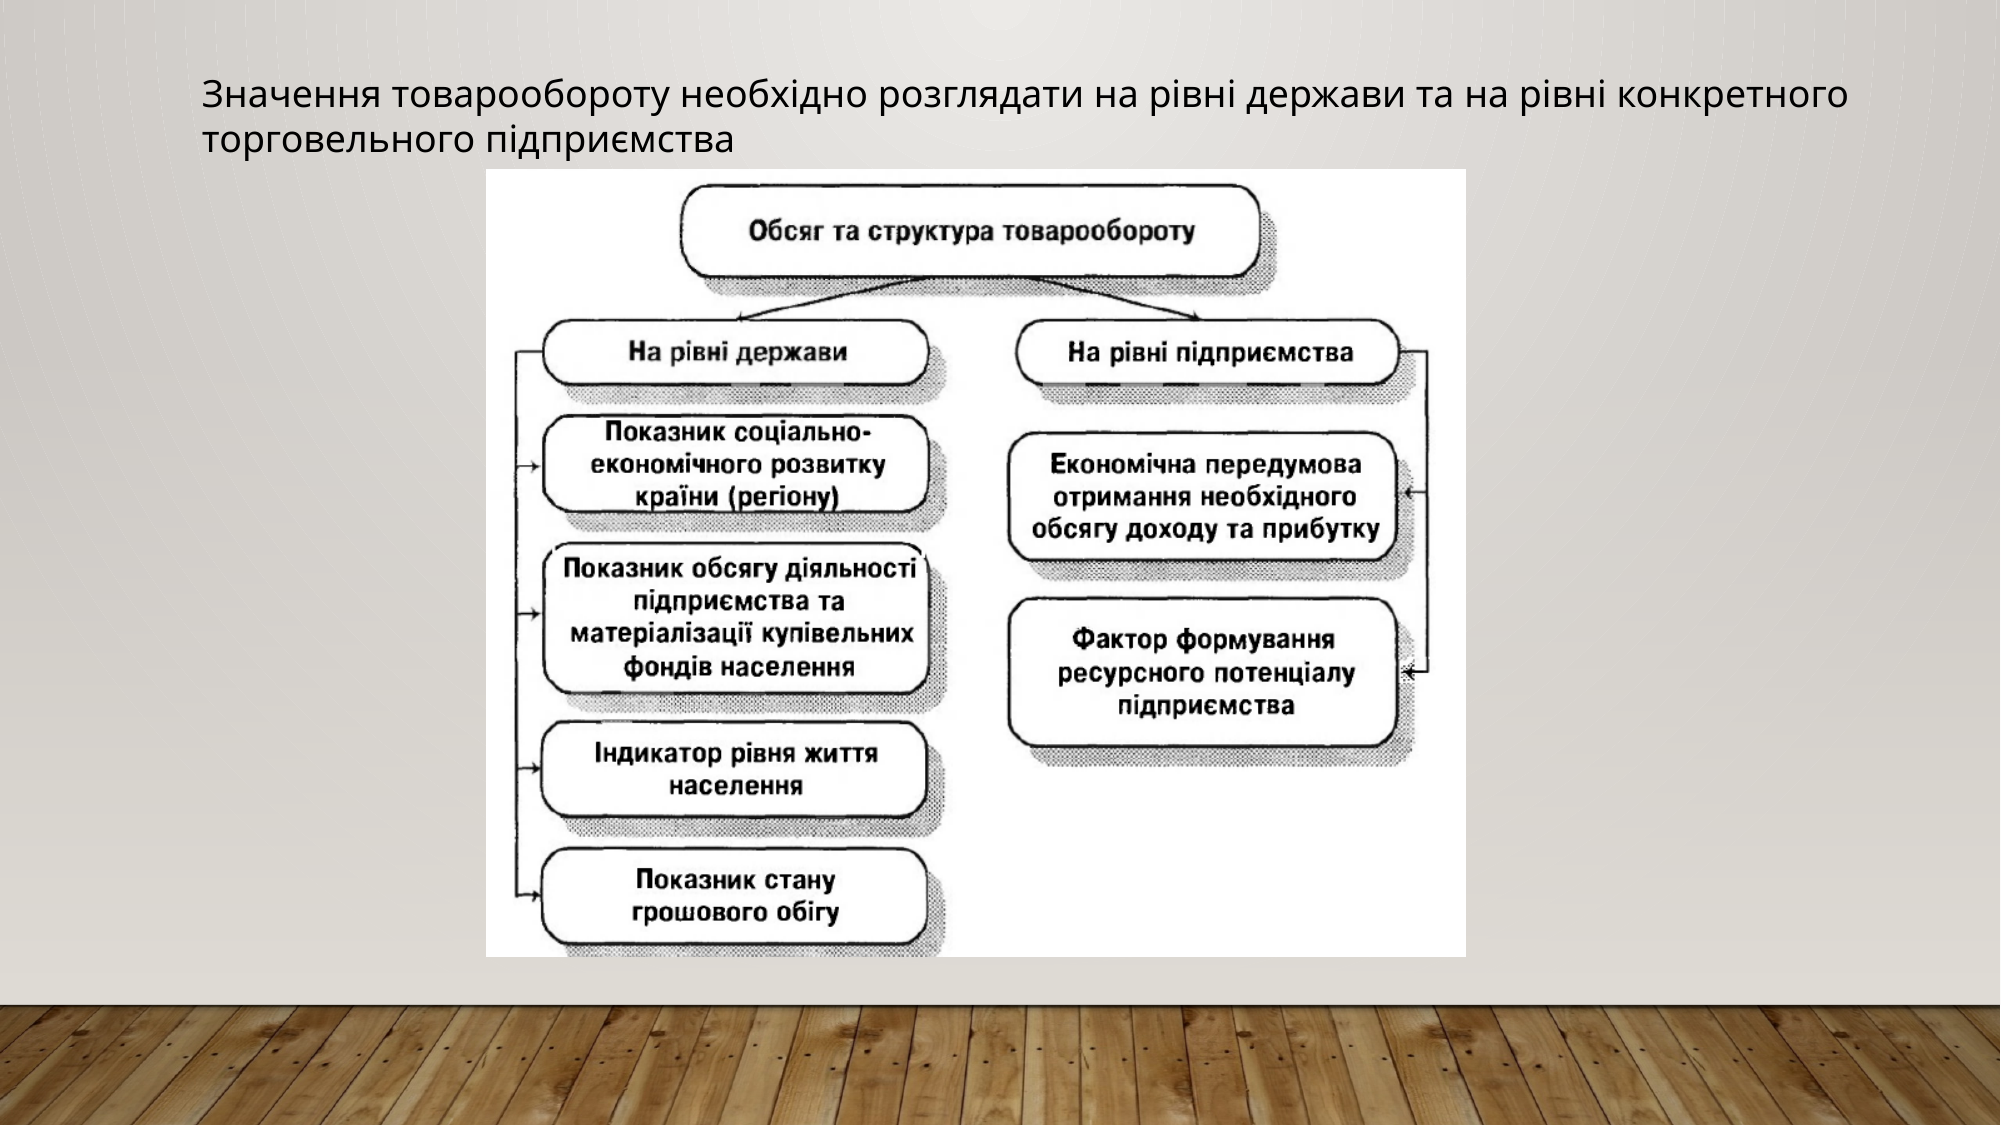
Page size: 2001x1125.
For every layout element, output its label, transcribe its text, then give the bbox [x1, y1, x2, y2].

picture [0, 1005, 2000, 1125]
picture [486, 168, 1466, 957]
text_box Значення товарообороту необхідно розглядати на рівні держави та на рівні конкретного торговельного підприємства [187, 63, 1924, 168]
